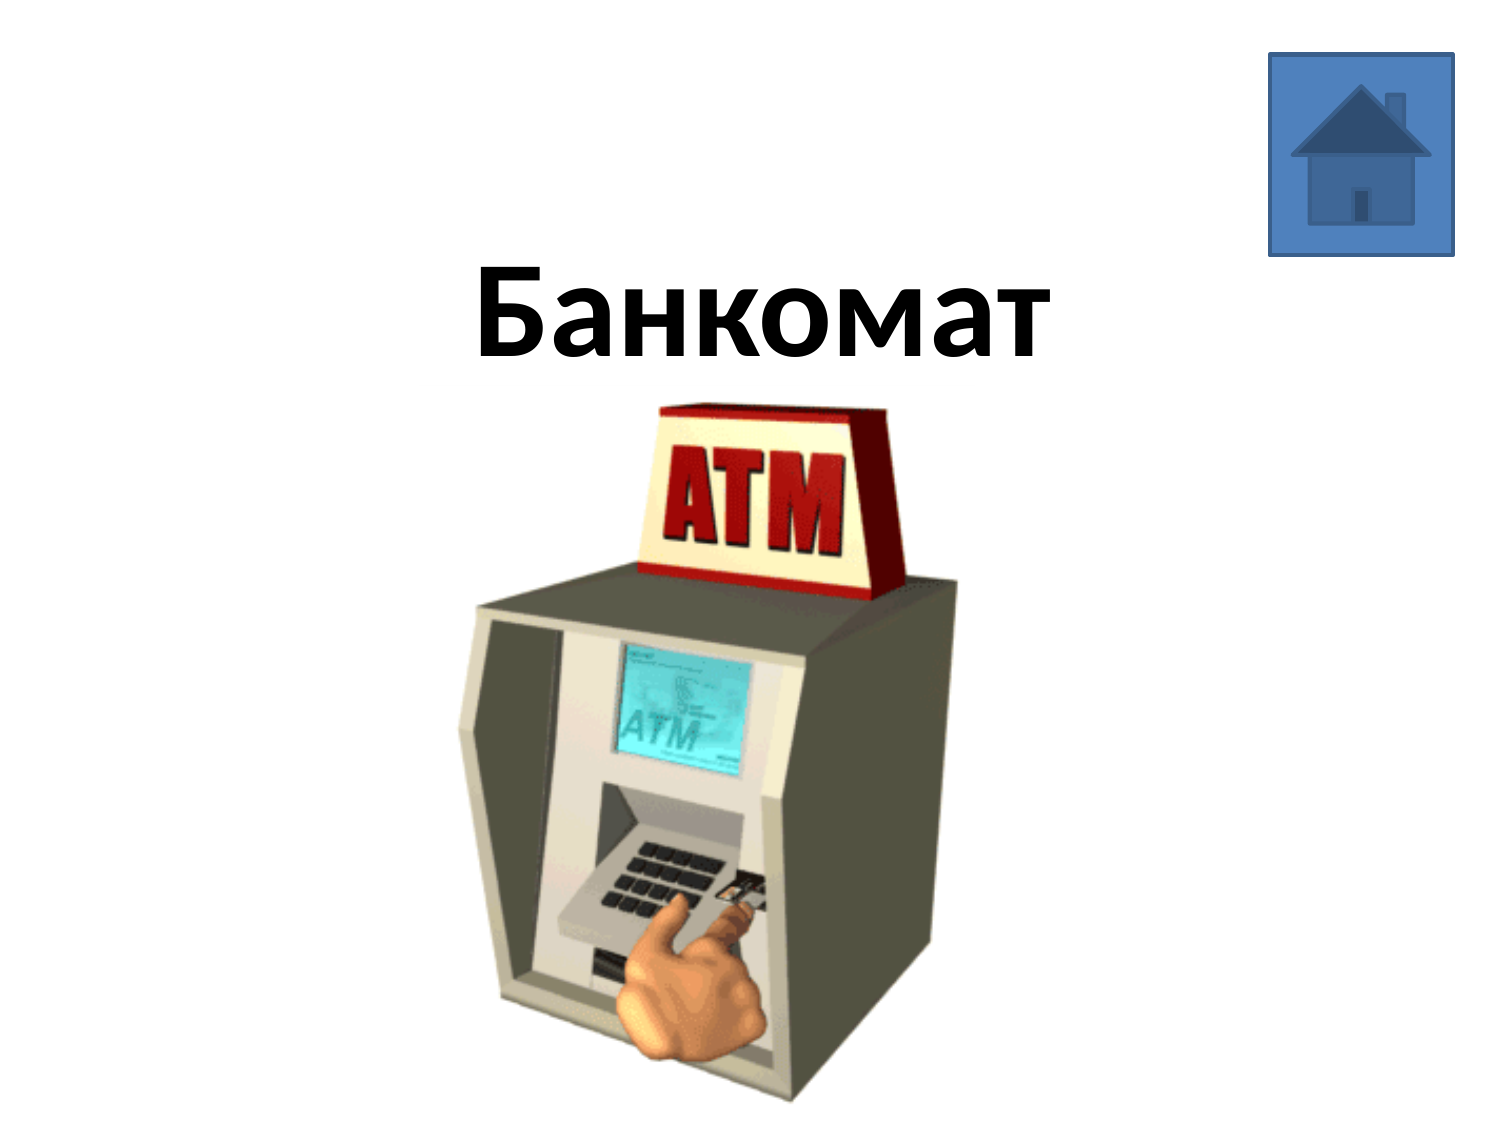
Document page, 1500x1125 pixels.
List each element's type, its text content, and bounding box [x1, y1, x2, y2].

title Банкомат [102, 208, 1453, 396]
text_box [1268, 52, 1455, 257]
picture [418, 384, 975, 1121]
